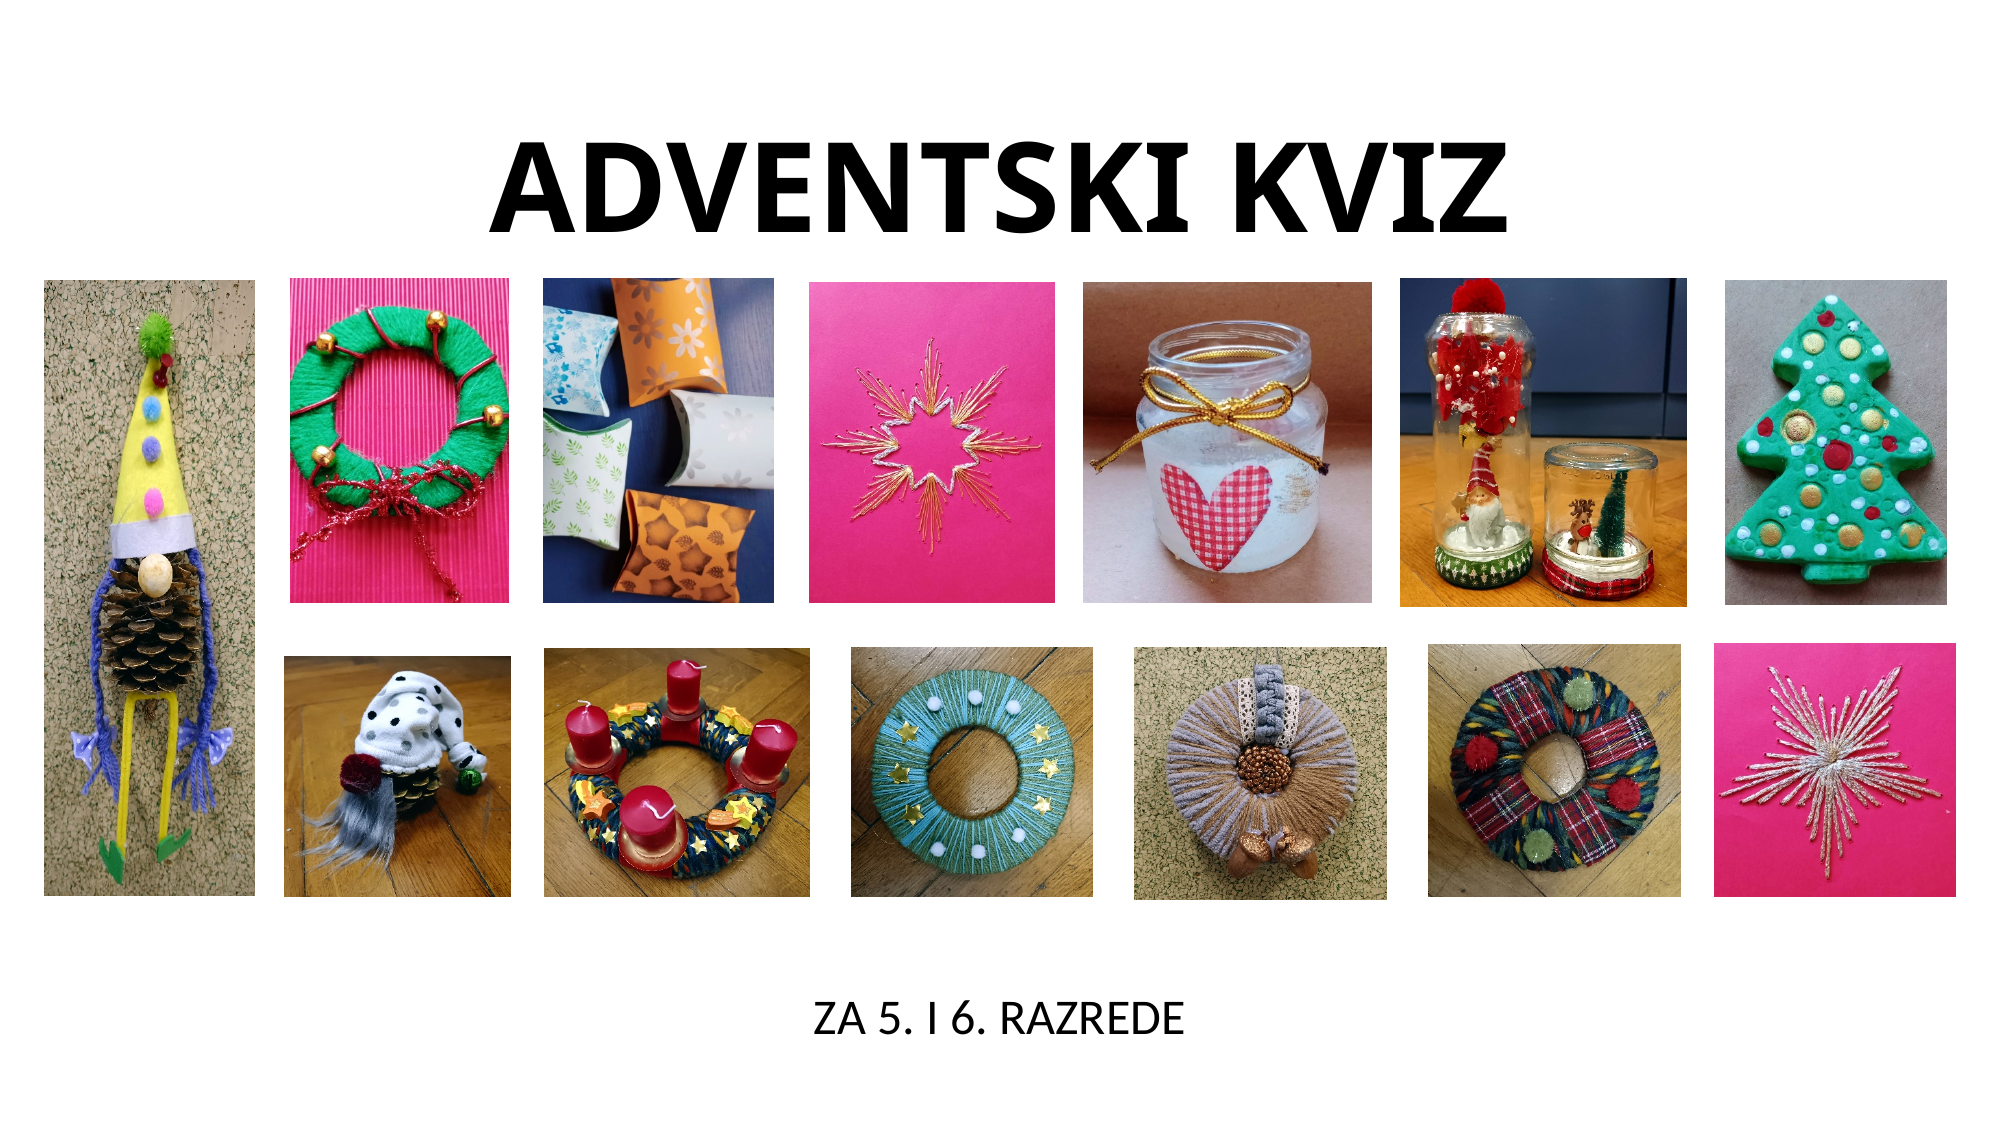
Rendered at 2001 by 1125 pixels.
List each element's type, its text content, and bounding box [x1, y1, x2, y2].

picture [1400, 278, 1687, 607]
picture [809, 282, 1055, 603]
picture [543, 278, 774, 603]
title ADVENTSKI KVIZ [249, 109, 1750, 268]
subtitle ZA 5. I 6. RAZREDE [249, 984, 1750, 1070]
picture [44, 280, 255, 896]
picture [1714, 643, 1956, 897]
picture [1724, 280, 1947, 605]
picture [1428, 644, 1681, 897]
picture [1134, 647, 1387, 900]
picture [544, 648, 810, 897]
picture [290, 278, 509, 603]
picture [1083, 282, 1372, 603]
picture [284, 656, 511, 897]
picture [851, 647, 1093, 897]
